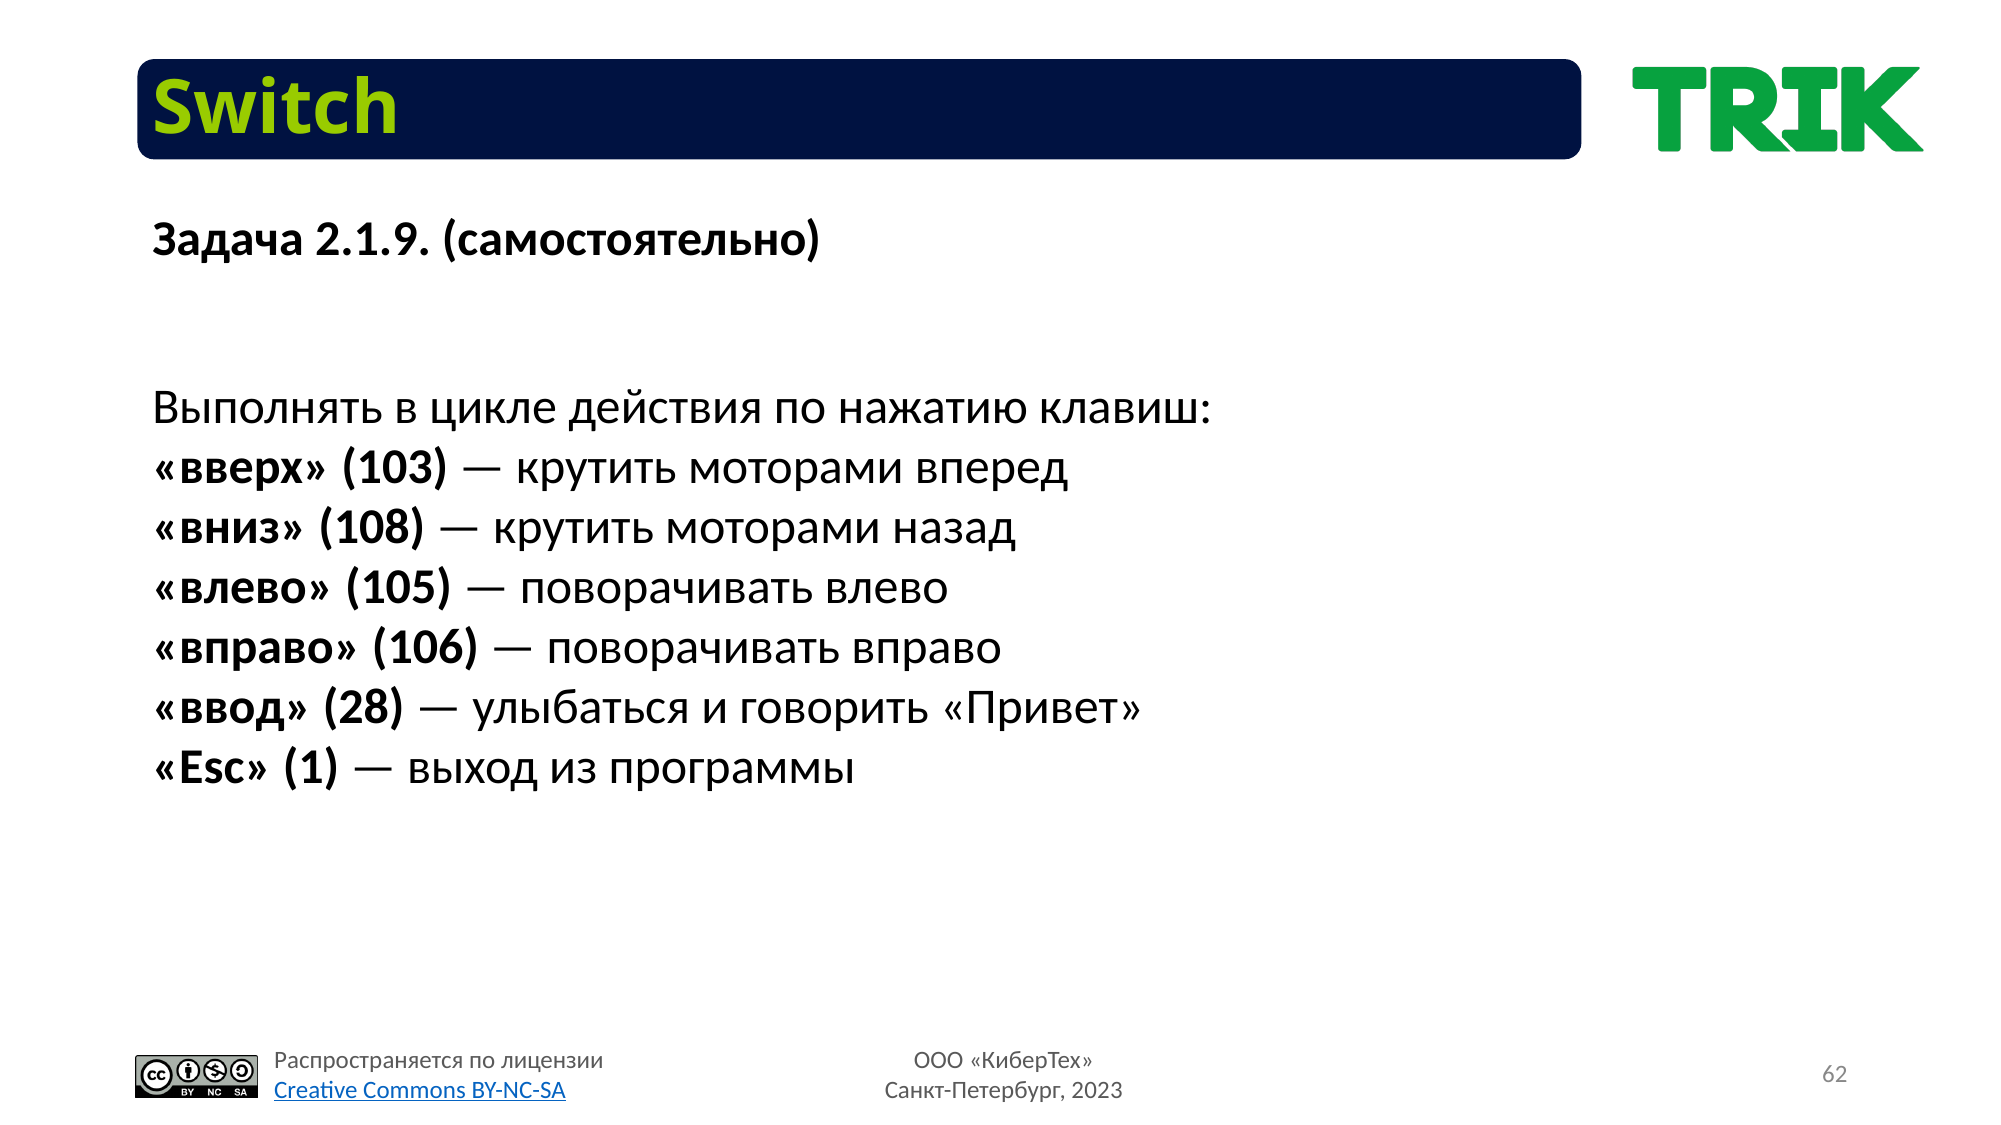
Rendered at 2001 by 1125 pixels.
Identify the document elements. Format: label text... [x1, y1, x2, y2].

text_box Задача 2.1.9. (самостоятельно) [137, 198, 1863, 274]
picture [1631, 64, 1924, 154]
picture [135, 1055, 258, 1098]
text_box 62 [1412, 1042, 1863, 1103]
text_box Switch [137, 61, 1582, 163]
text_box Выполнять в цикле действия по нажатию клавиш: «вверх» (103) — крутить моторами вперед «вниз» (108) — крутить моторами назад «влево» (105) — поворачивать влево «вправо» (106) — поворачивать вправо «ввод» (28) — улыбаться и говорить «Привет» «Esc» (1) — выход из программы [137, 366, 1863, 801]
